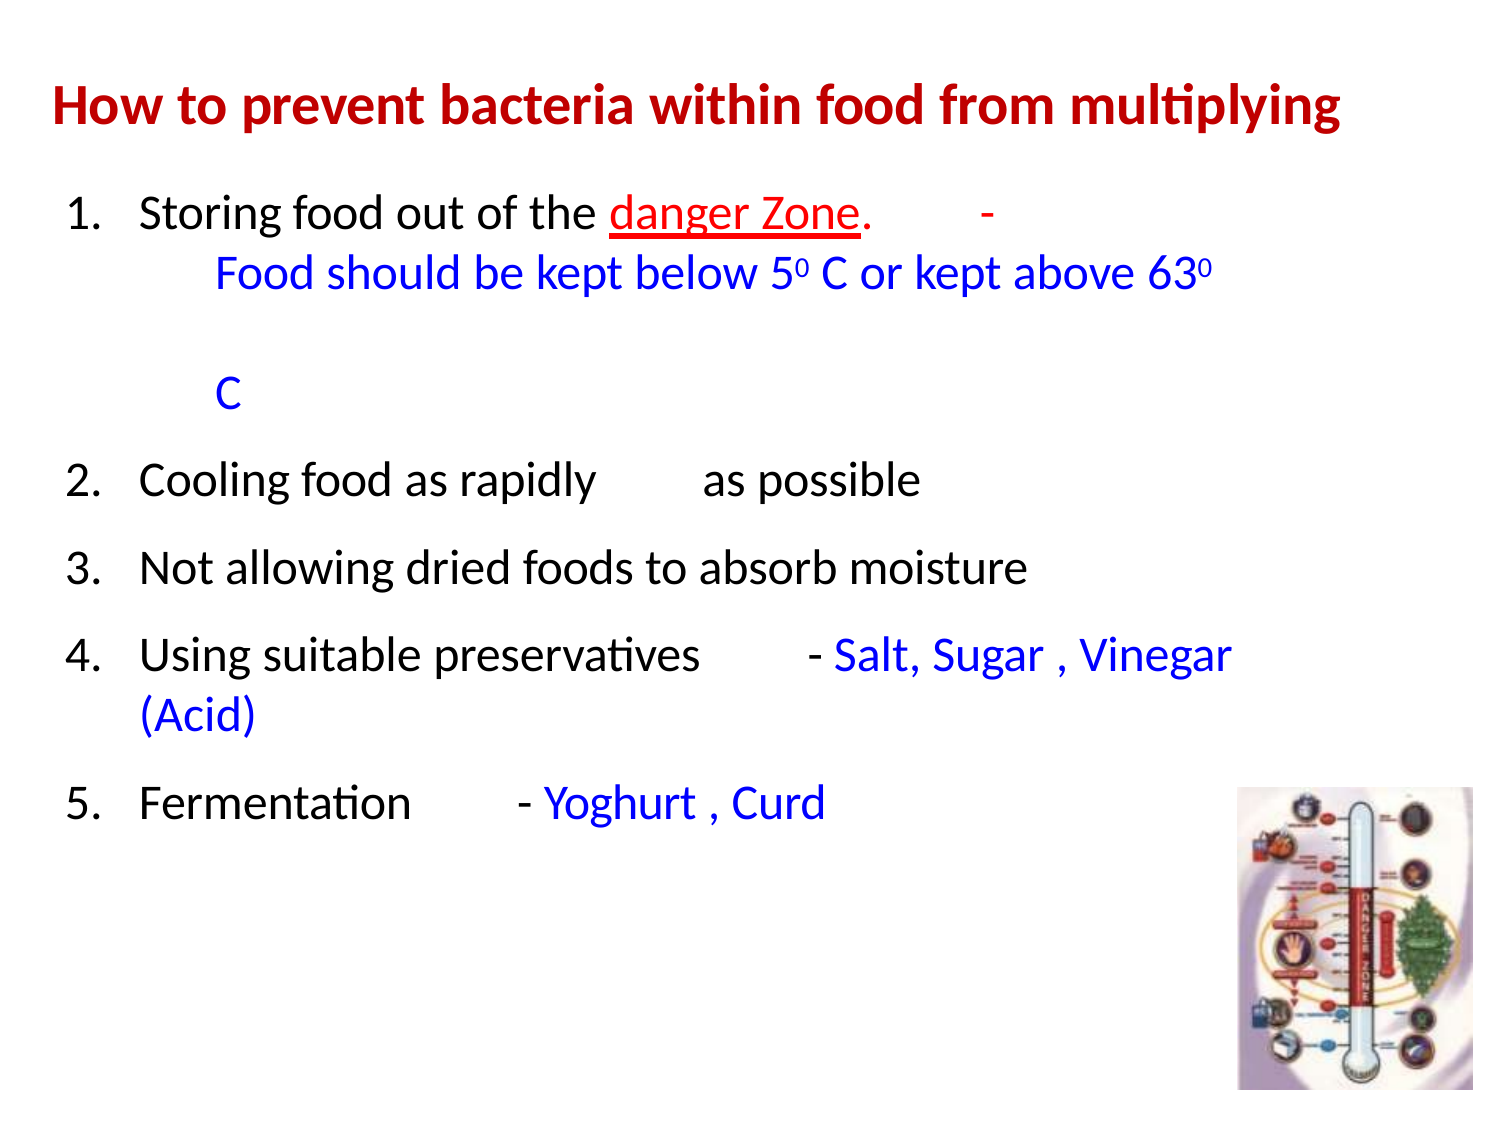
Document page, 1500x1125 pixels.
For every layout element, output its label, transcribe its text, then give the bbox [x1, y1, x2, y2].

text_box Storing food out of the danger Zone. - Food should be kept below 50 C or kept above 630 C Cooling food as rapidly as possible Not allowing dried foods to absorb moisture Using suitable preservatives - Salt, Sugar , Vinegar (Acid) Fermentation - Yoghurt , Curd [58, 177, 1292, 830]
picture [1237, 787, 1474, 1090]
title How to prevent bacteria within food from multiplying [50, 64, 1353, 255]
